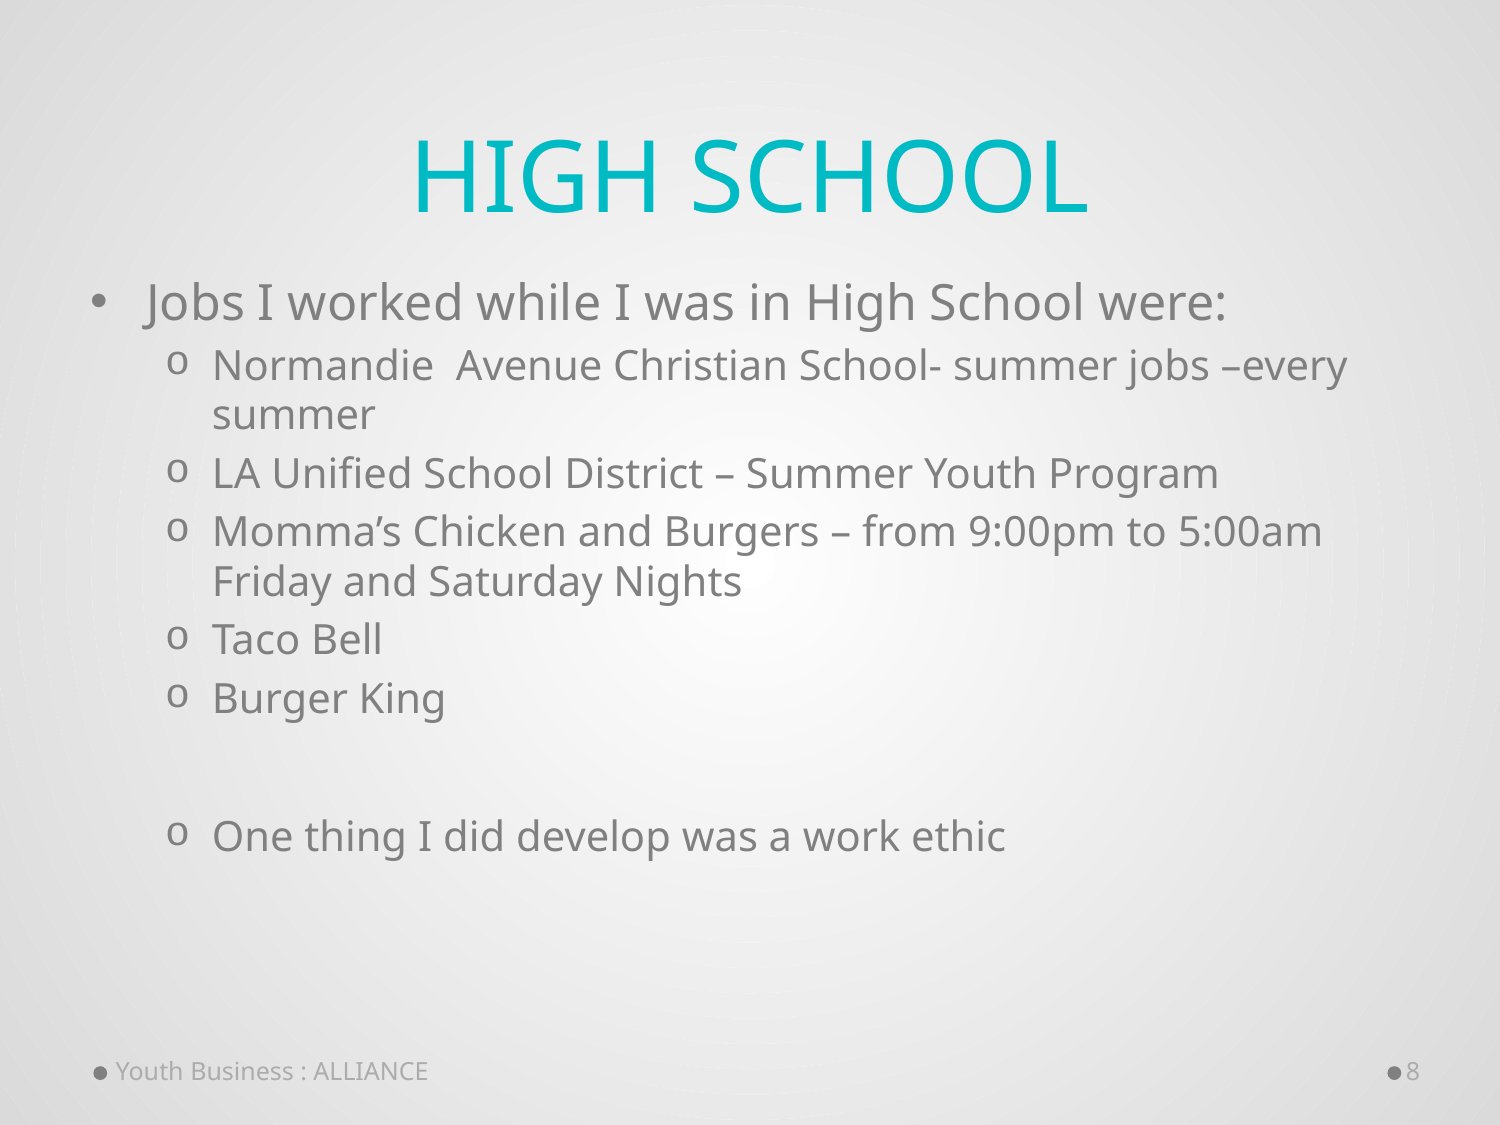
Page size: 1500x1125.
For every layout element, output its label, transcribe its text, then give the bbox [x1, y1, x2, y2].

slide_number 8 [1401, 1042, 1494, 1103]
footer Youth Business : ALLIANCE [108, 1042, 576, 1103]
list Jobs I worked while I was in High School were: Normandie Avenue Christian School- summer jobs –every summer LA Unified School District – Summer Youth Program Momma’s Chicken and Burgers – from 9:00pm to 5:00am Friday and Saturday Nights Taco Bell Burger King One thing I did develop was a work ethic [75, 262, 1425, 1005]
title High School [75, 22, 1425, 240]
